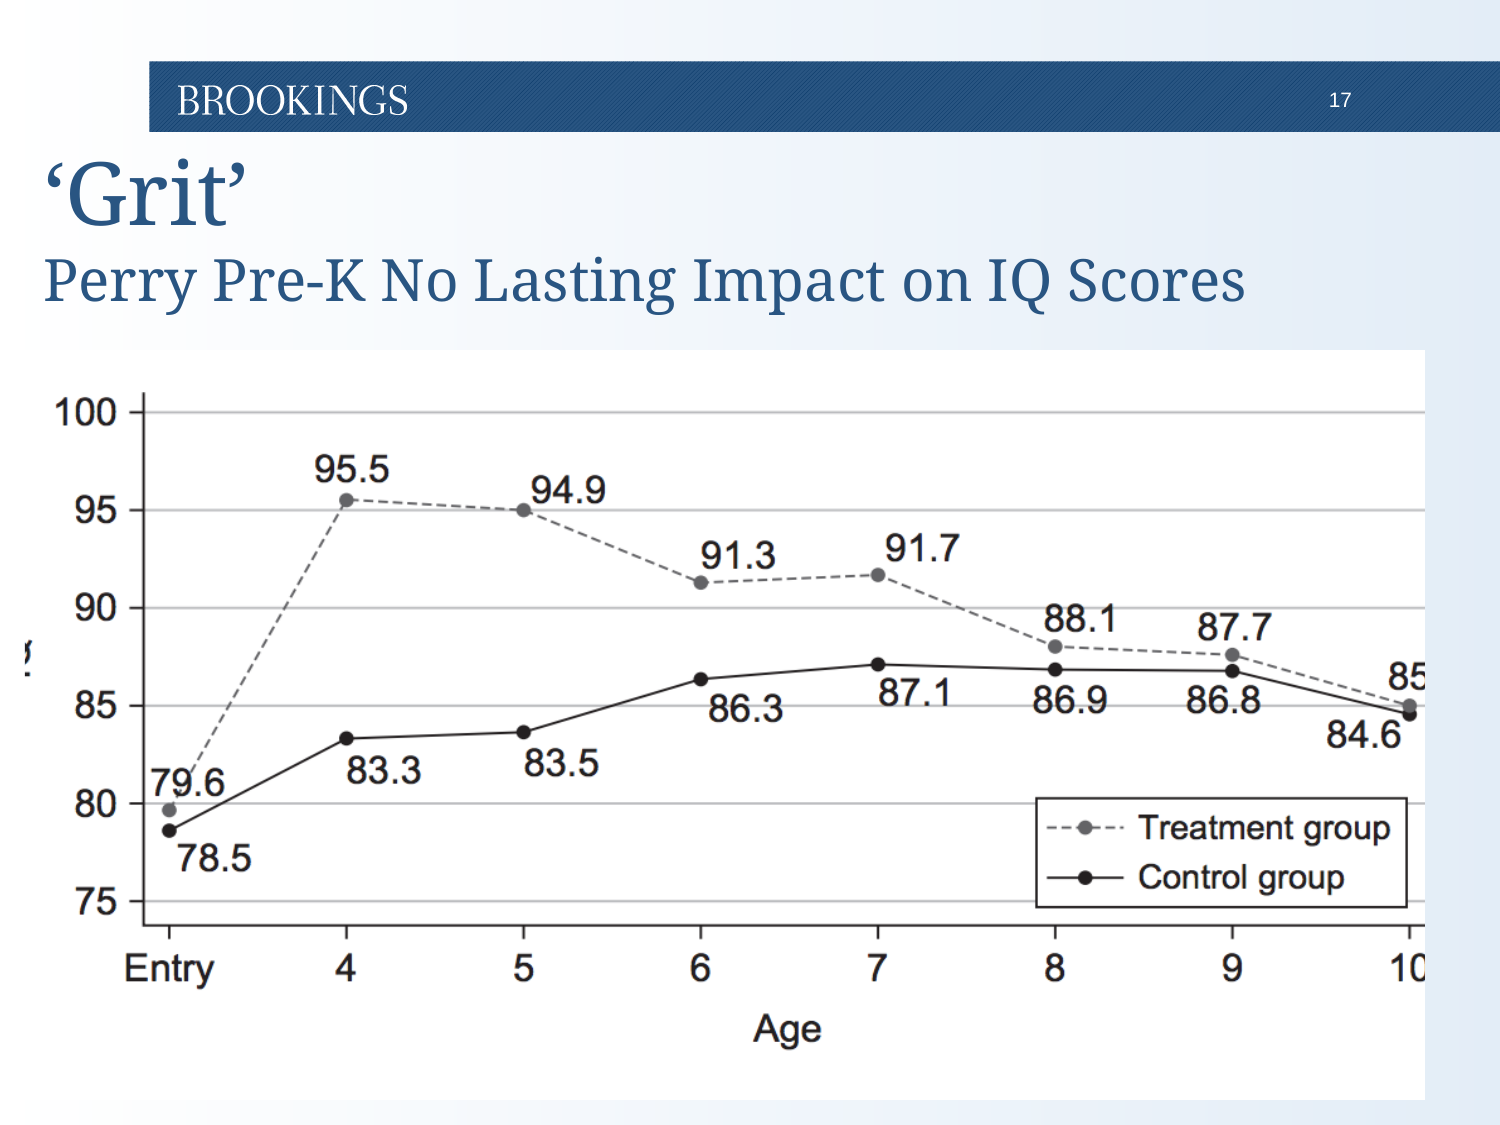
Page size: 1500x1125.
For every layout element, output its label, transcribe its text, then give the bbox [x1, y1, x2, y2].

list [24, 349, 1426, 1101]
picture [178, 85, 407, 115]
title ‘Grit’ Perry Pre-K No Lasting Impact on IQ Scores [36, 140, 1476, 312]
